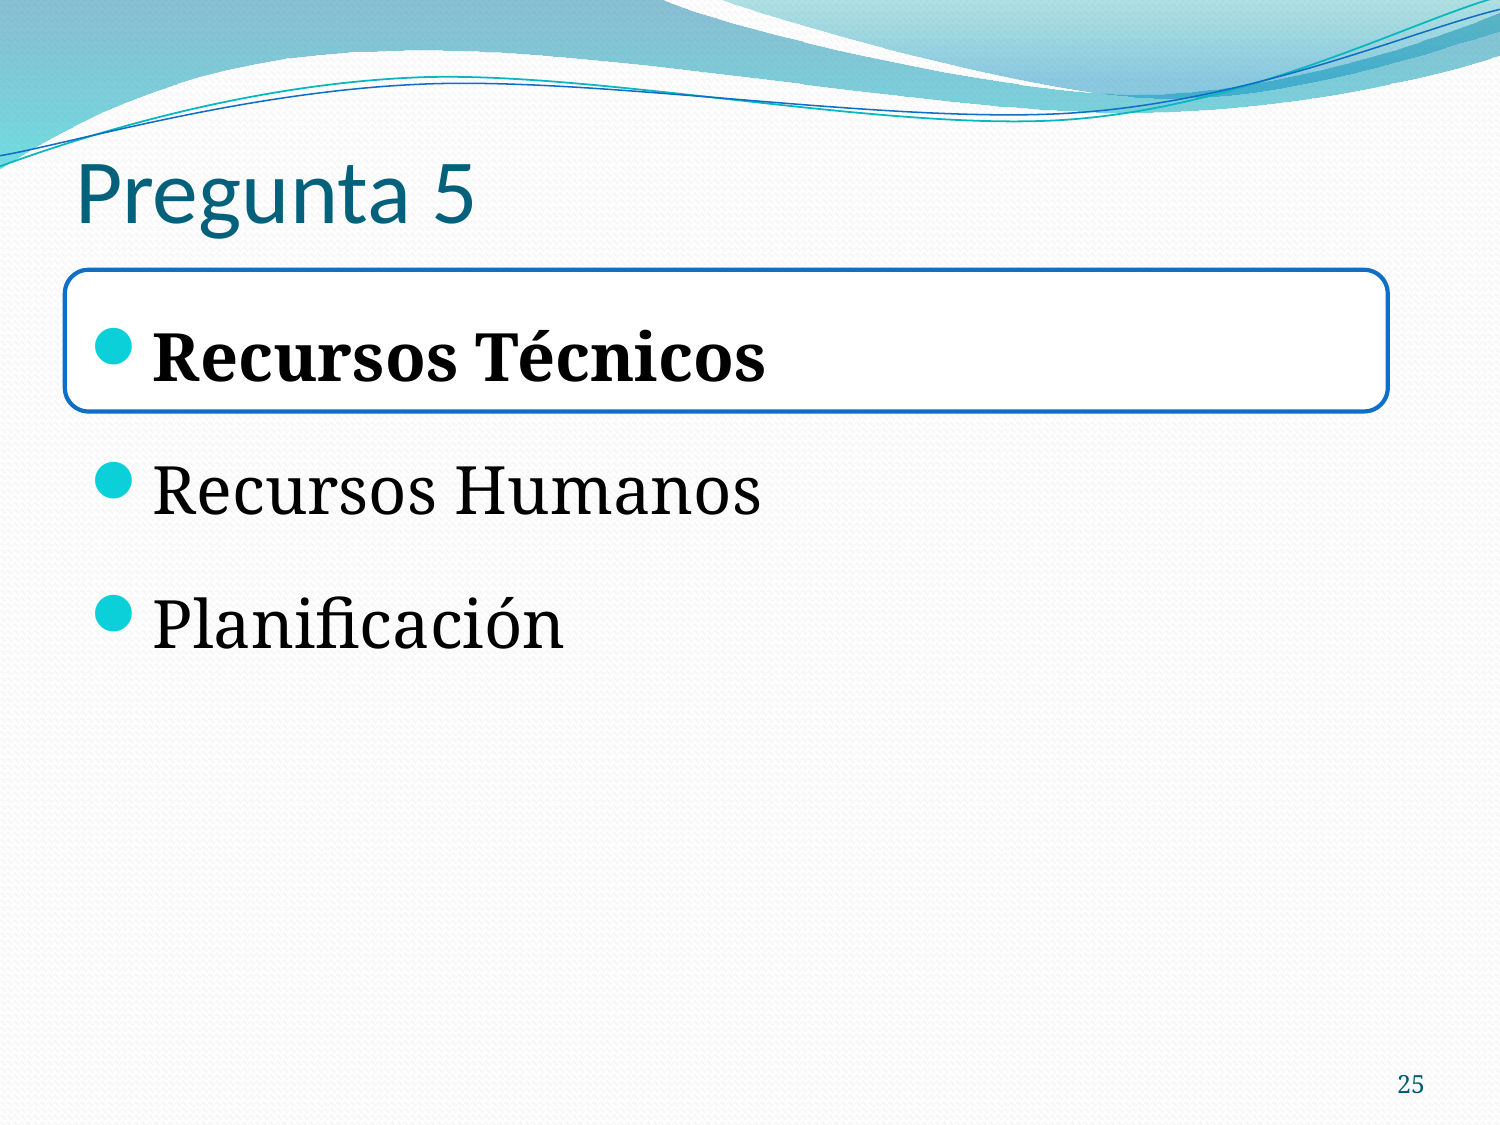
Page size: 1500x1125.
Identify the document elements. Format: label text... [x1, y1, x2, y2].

text_box [62, 271, 75, 410]
list Recursos Técnicos Recursos Humanos Planificación [75, 267, 1425, 1038]
title Pregunta 5 [75, 54, 1425, 243]
slide_number 25 [1299, 1042, 1425, 1103]
